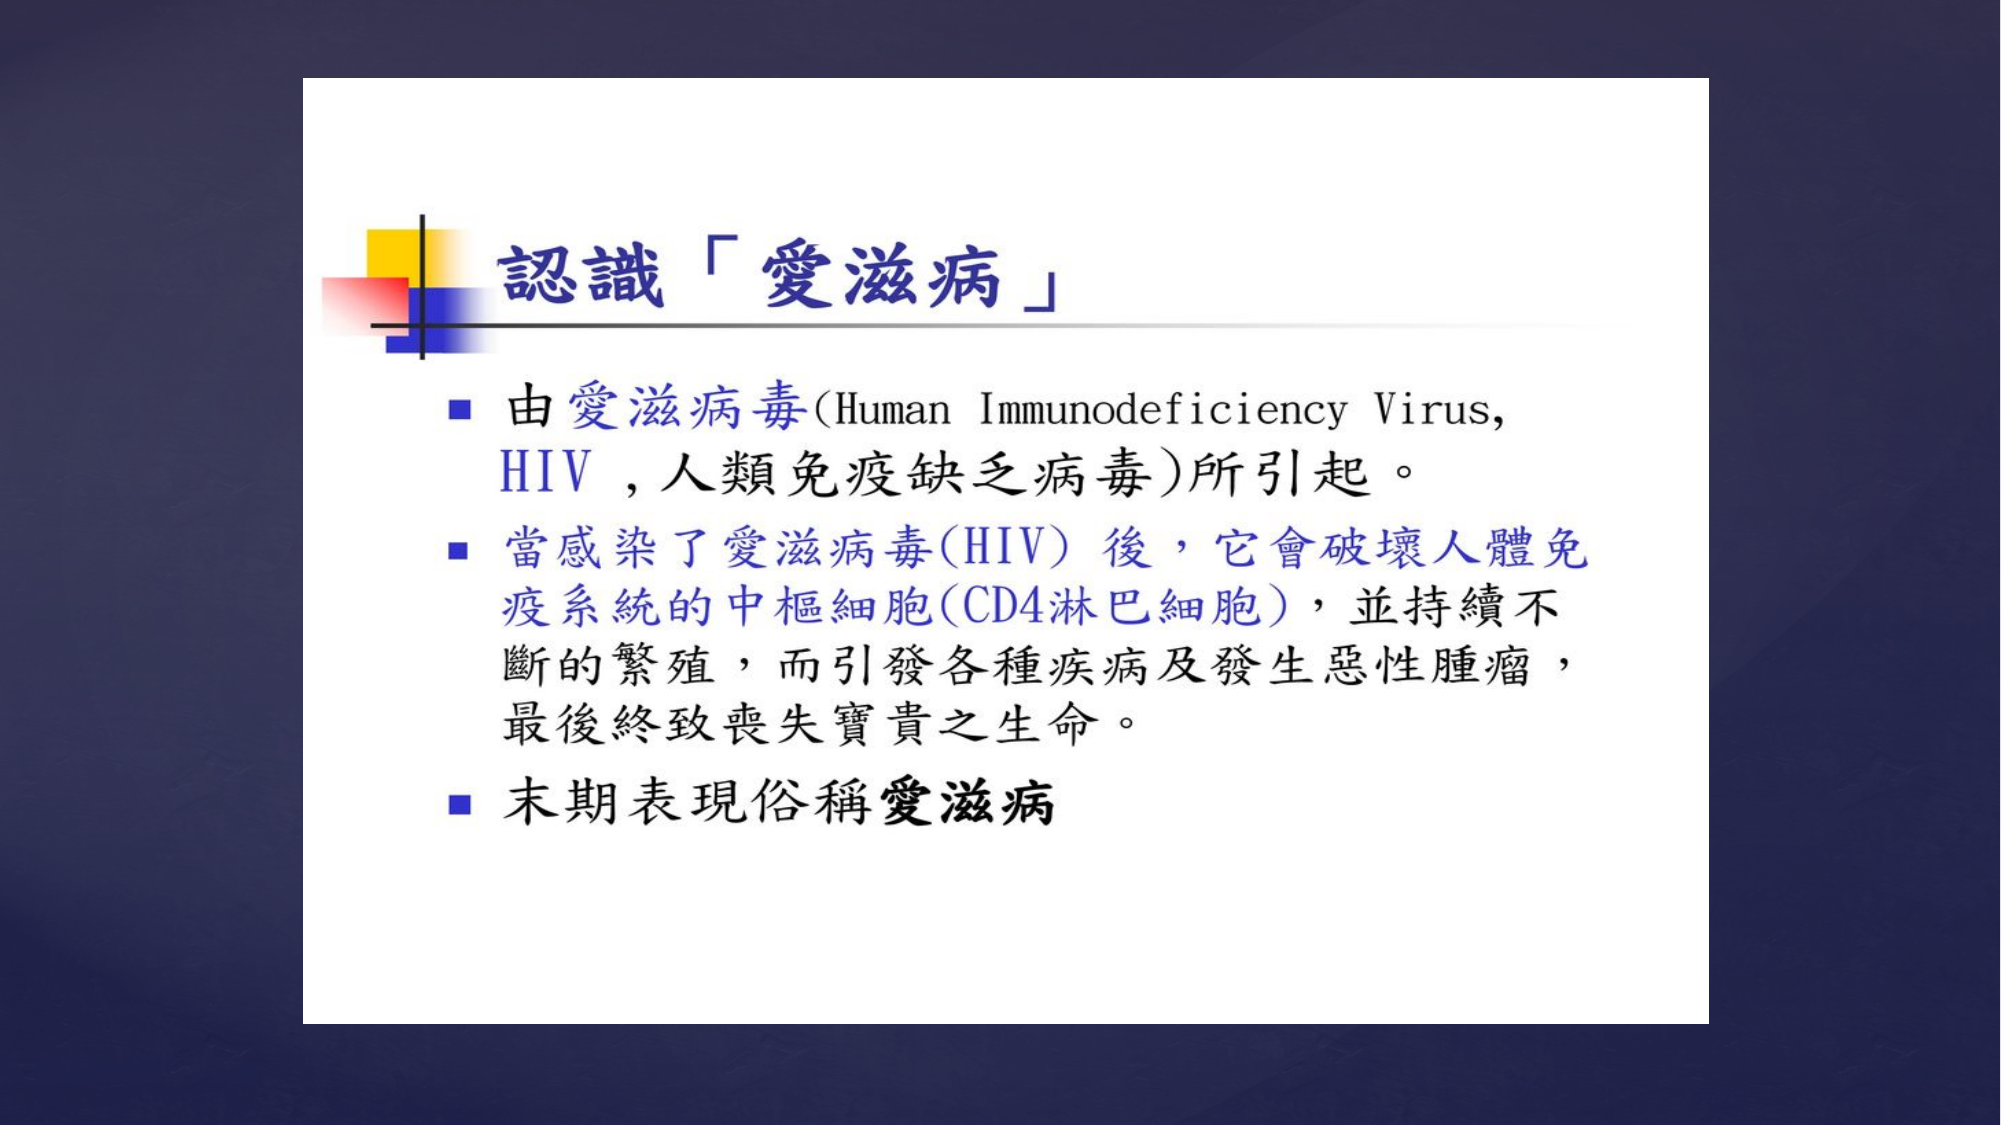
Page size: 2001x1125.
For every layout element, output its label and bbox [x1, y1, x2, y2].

picture [302, 77, 1710, 1024]
